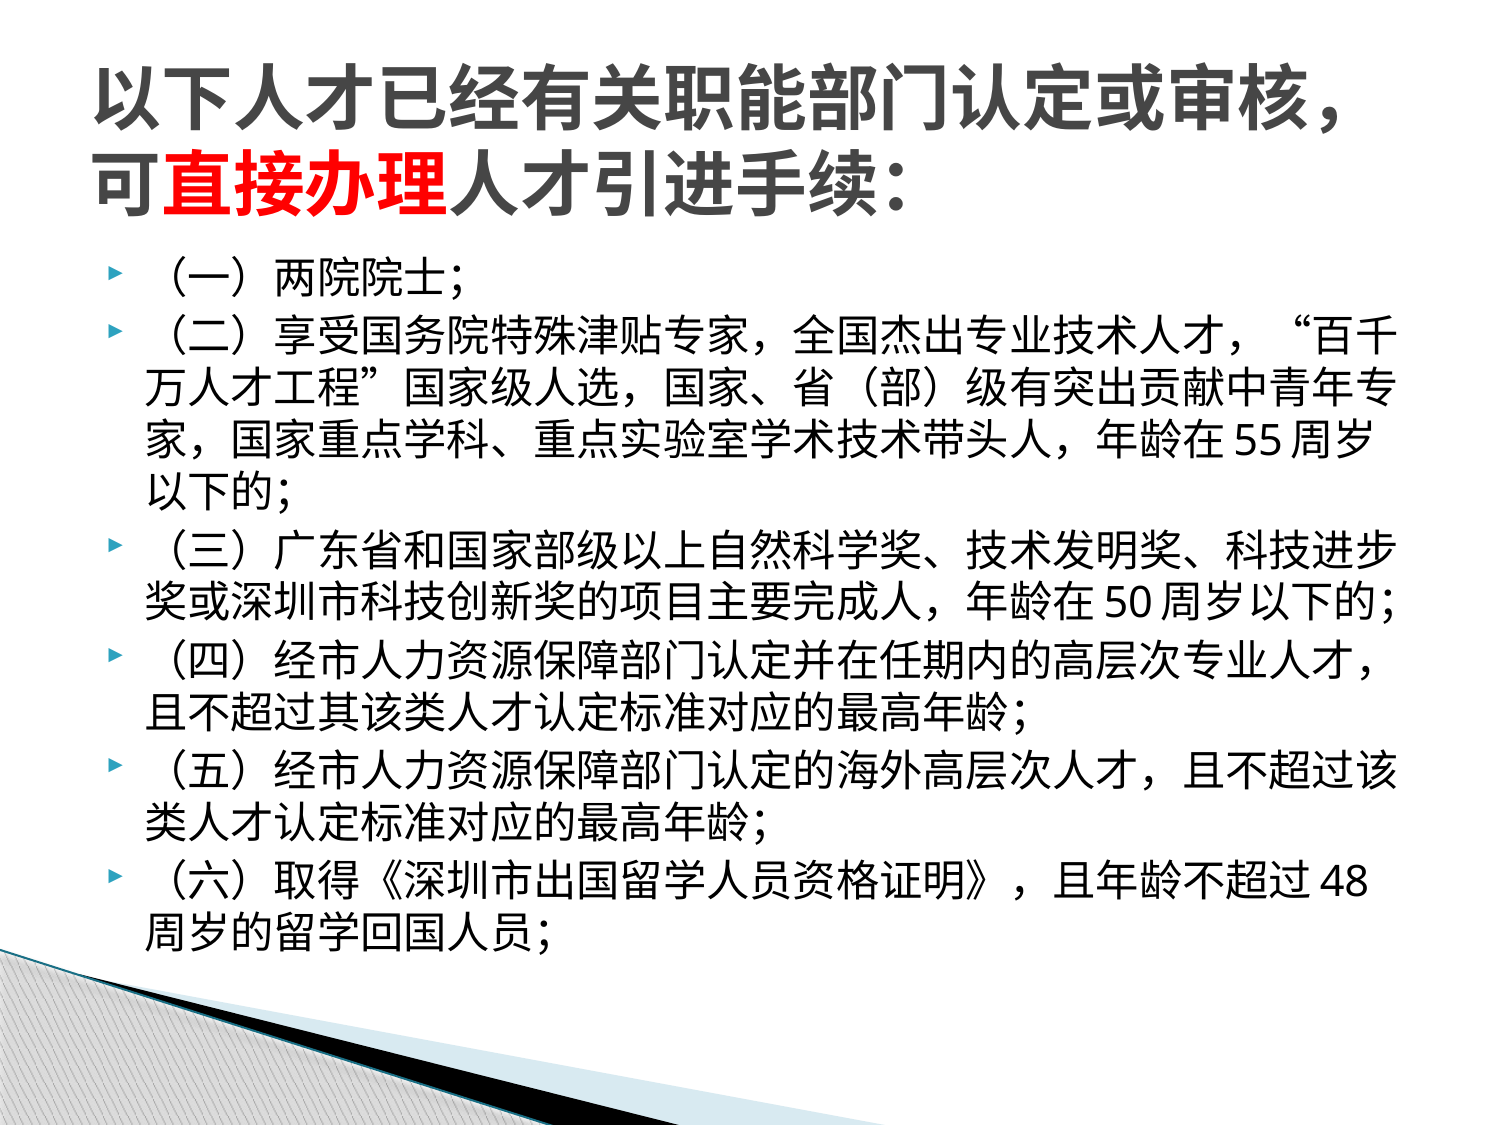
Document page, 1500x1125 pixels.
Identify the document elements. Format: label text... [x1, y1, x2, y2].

title 以下人才已经有关职能部门认定或审核，可直接办理人才引进手续： [75, 45, 1425, 233]
list （一）两院院士； （二）享受国务院特殊津贴专家，全国杰出专业技术人才，“百千万人才工程”国家级人选，国家、省（部）级有突出贡献中青年专家，国家重点学科、重点实验室学术技术带头人，年龄在55周岁以下的； （三）广东省和国家部级以上自然科学奖、技术发明奖、科技进步奖或深圳市科技创新奖的项目主要完成人，年龄在50周岁以下的； （四）经市人力资源保障部门认定并在任期内的高层次专业人才，且不超过其该类人才认定标准对应的最高年龄； （五）经市人力资源保障部门认定的海外高层次人才，且不超过该类人才认定标准对应的最高年龄； （六）取得《深圳市出国留学人员资格证明》，且年龄不超过48周岁的留学回国人员； [75, 243, 1425, 986]
